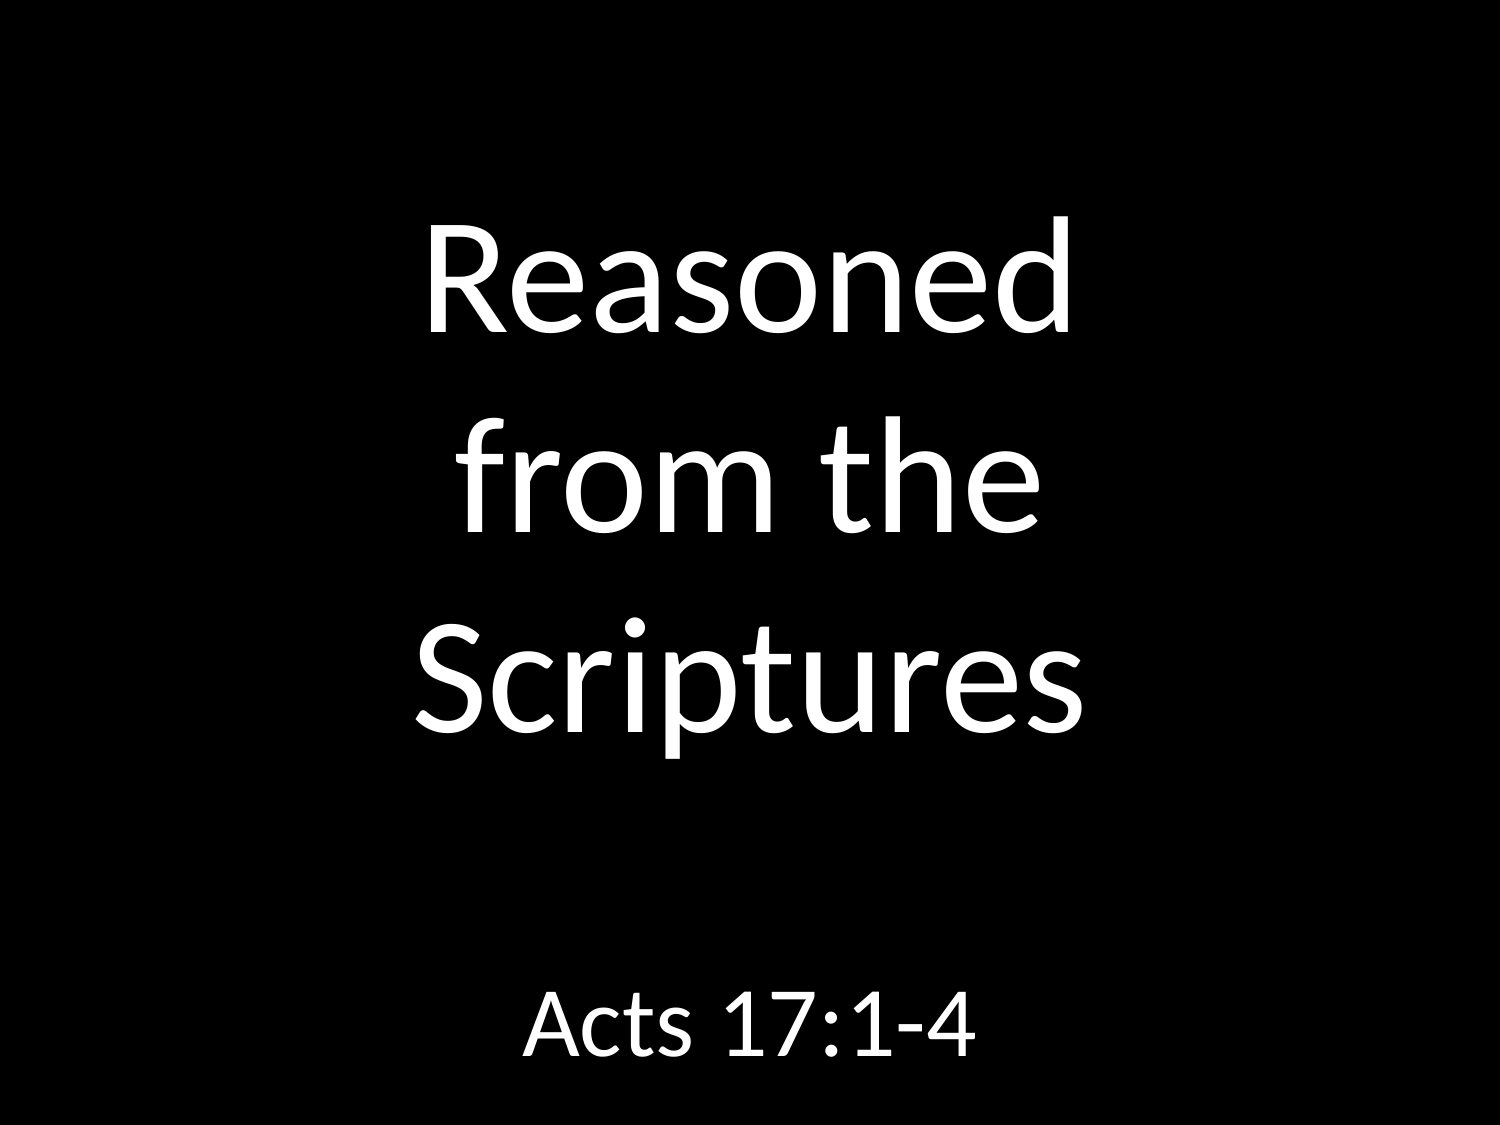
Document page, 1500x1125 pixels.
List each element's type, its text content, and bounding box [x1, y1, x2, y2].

title Reasoned from the Scriptures [112, 0, 1388, 932]
subtitle Acts 17:1-4 [0, 949, 1500, 1125]
